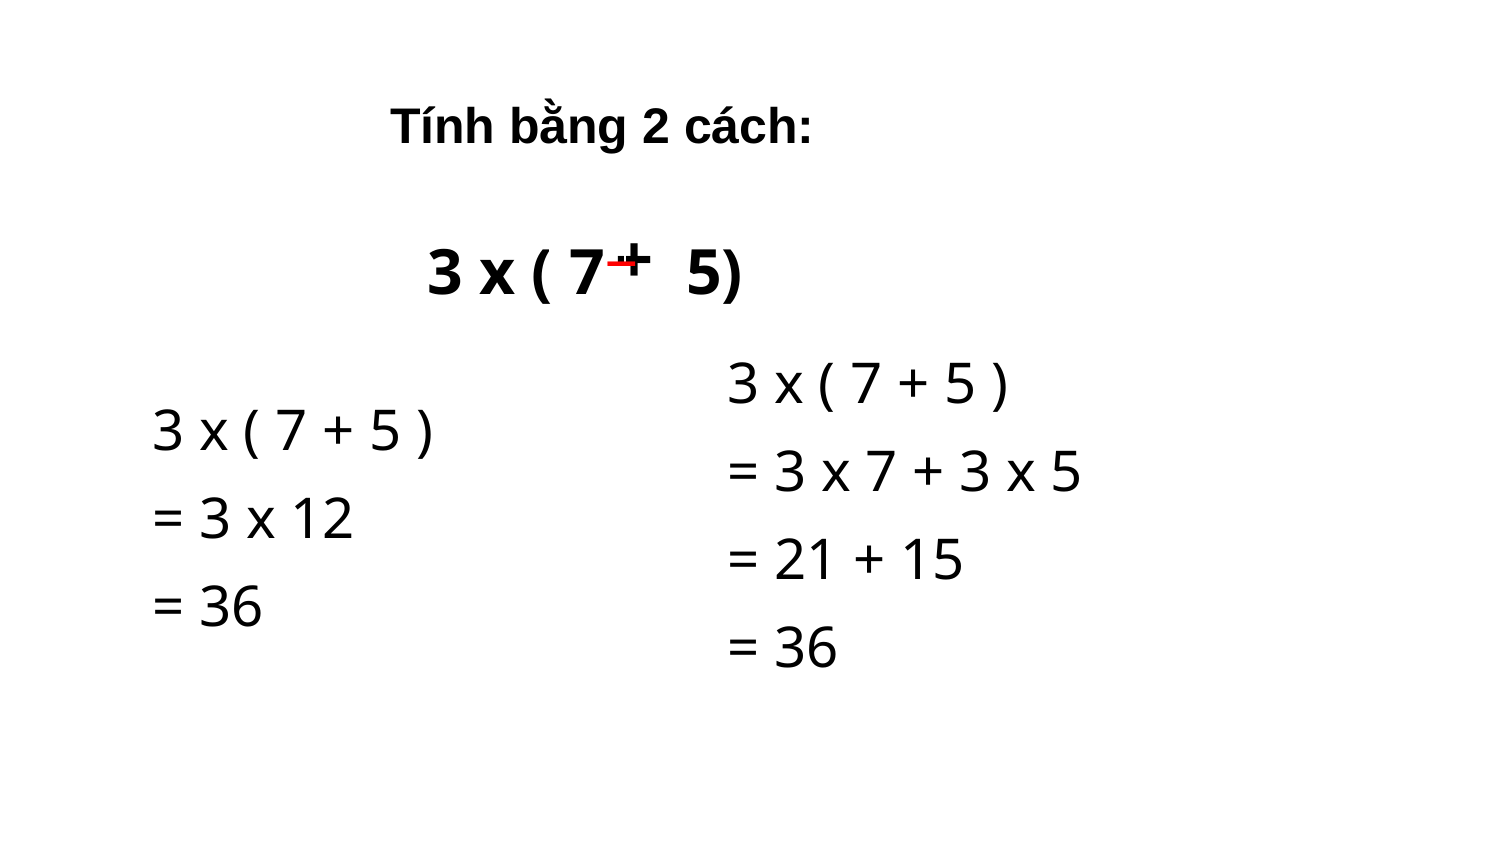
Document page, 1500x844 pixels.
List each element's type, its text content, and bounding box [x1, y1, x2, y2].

table_header 3 x ( 7 5) [650, 222, 987, 334]
text_box + [600, 209, 650, 259]
text_box [549, 243, 625, 301]
table_header 3 x ( 7 + 5 ) = 3 x 7 + 3 x 5 = 21 + 15 = 36 [713, 338, 1300, 690]
table_header 3 x ( 7 + 5 ) = 3 x 12 = 36 [137, 384, 550, 649]
text_box Tính bằng 2 cách: [375, 85, 1025, 161]
table_header 3 x ( 7 5) [413, 222, 600, 334]
text_box _ [600, 259, 650, 347]
